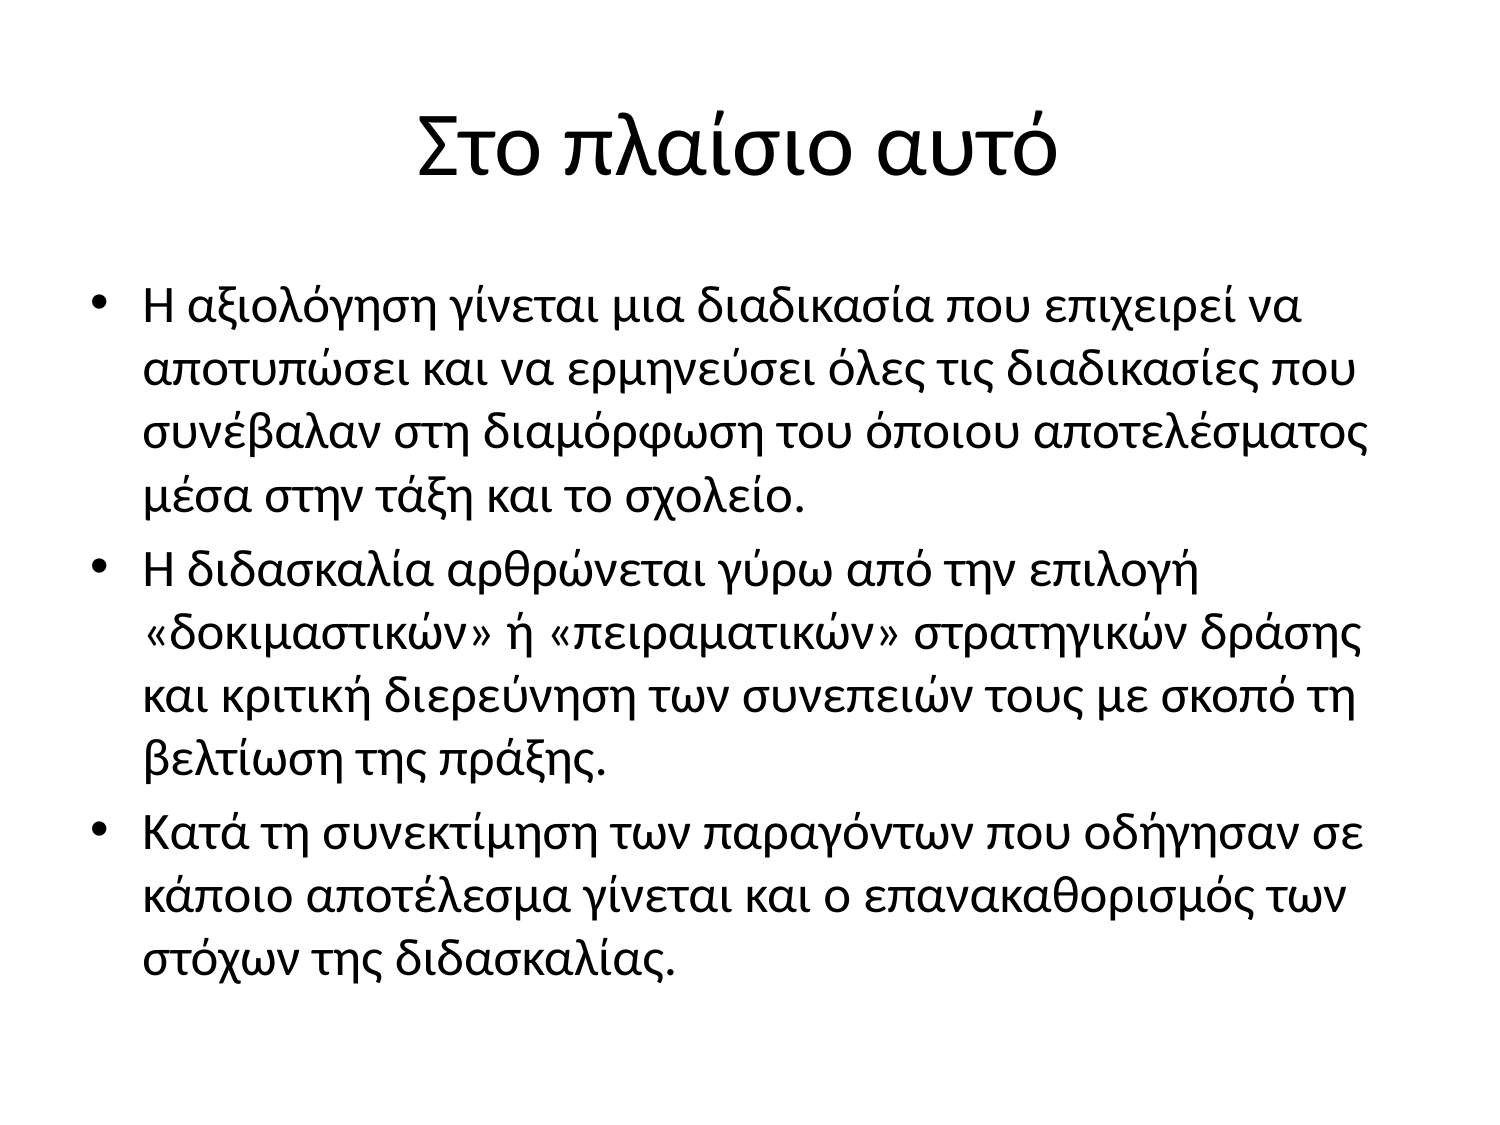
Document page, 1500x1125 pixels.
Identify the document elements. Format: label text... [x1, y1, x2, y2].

list Η αξιολόγηση γίνεται μια διαδικασία που επιχειρεί να αποτυπώσει και να ερμηνεύσει όλες τις διαδικασίες που συνέβαλαν στη διαμόρφωση του όποιου αποτελέσματος μέσα στην τάξη και το σχολείο. Η διδασκαλία αρθρώνεται γύρω από την επιλογή «δοκιμαστικών» ή «πειραματικών» στρατηγικών δράσης και κριτική διερεύνηση των συνεπειών τους με σκοπό τη βελτίωση της πράξης. Κατά τη συνεκτίμηση των παραγόντων που οδήγησαν σε κάποιο αποτέλεσμα γίνεται και ο επανακαθορισμός των στόχων της διδασκαλίας. [75, 262, 1425, 1005]
title Στο πλαίσιο αυτό [75, 45, 1425, 233]
